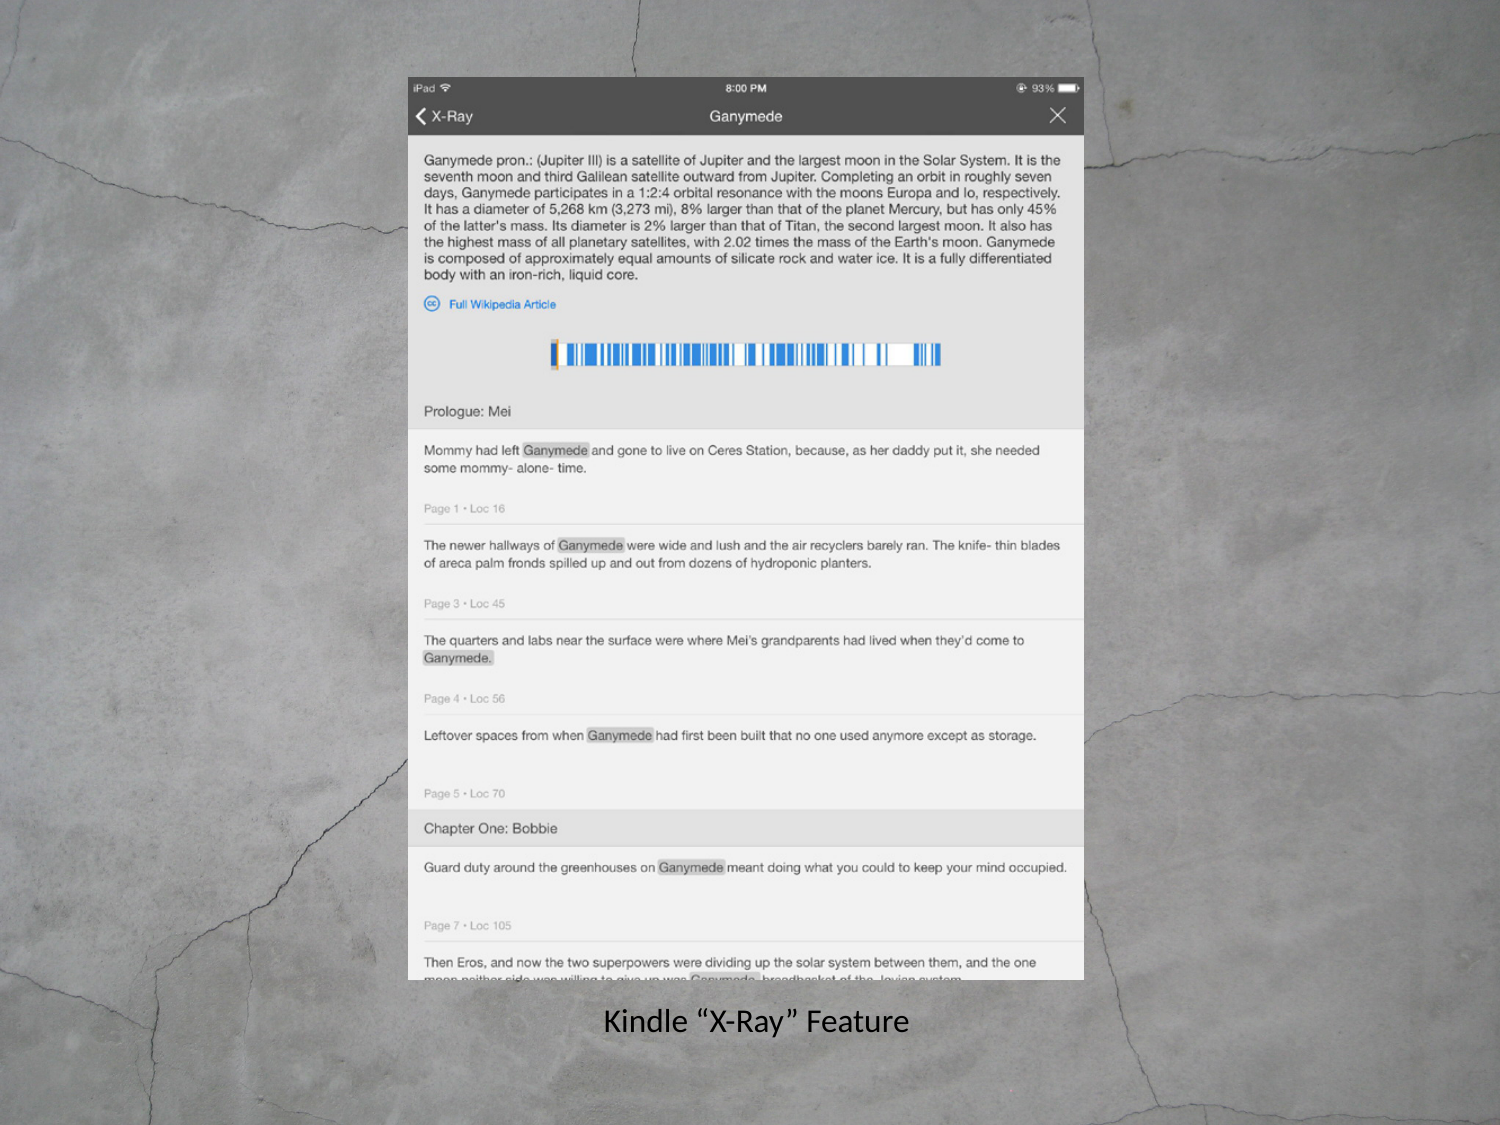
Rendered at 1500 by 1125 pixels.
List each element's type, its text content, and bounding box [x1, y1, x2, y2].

picture [0, 0, 1500, 1125]
text_box Kindle “X-Ray” Feature [589, 993, 925, 1047]
